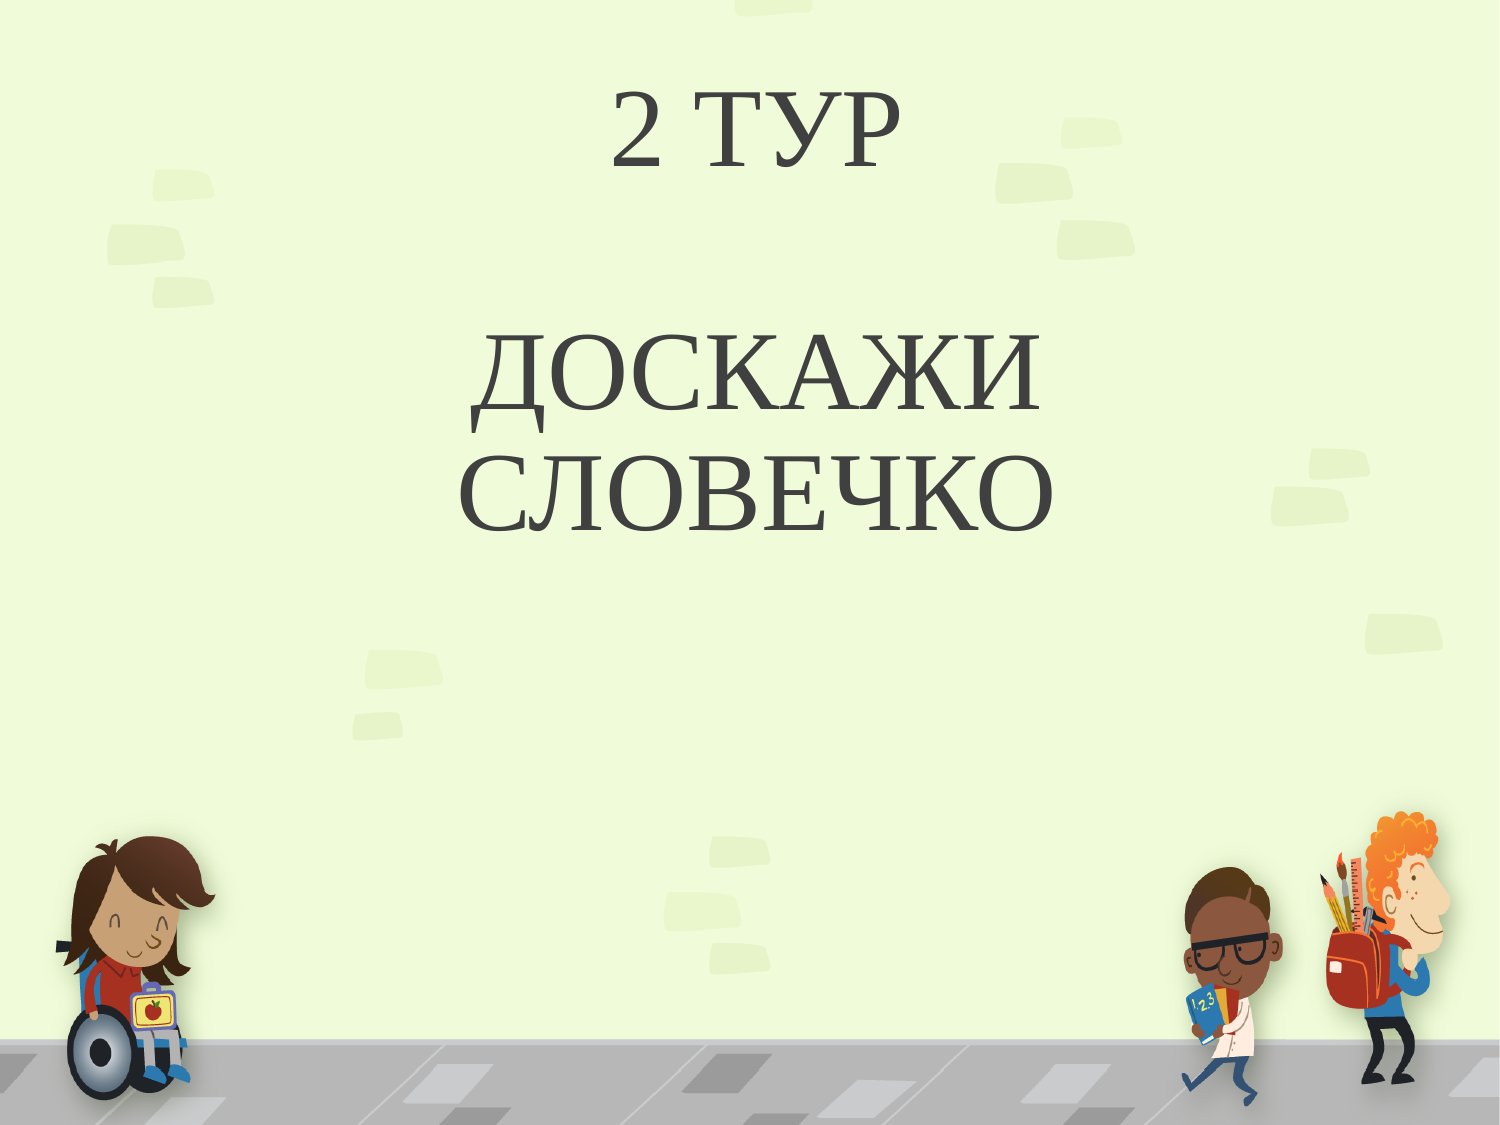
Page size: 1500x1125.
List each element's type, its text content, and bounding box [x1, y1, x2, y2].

picture [0, 0, 1500, 1125]
text_box 2 тур доскажи словечко [194, 61, 1320, 362]
